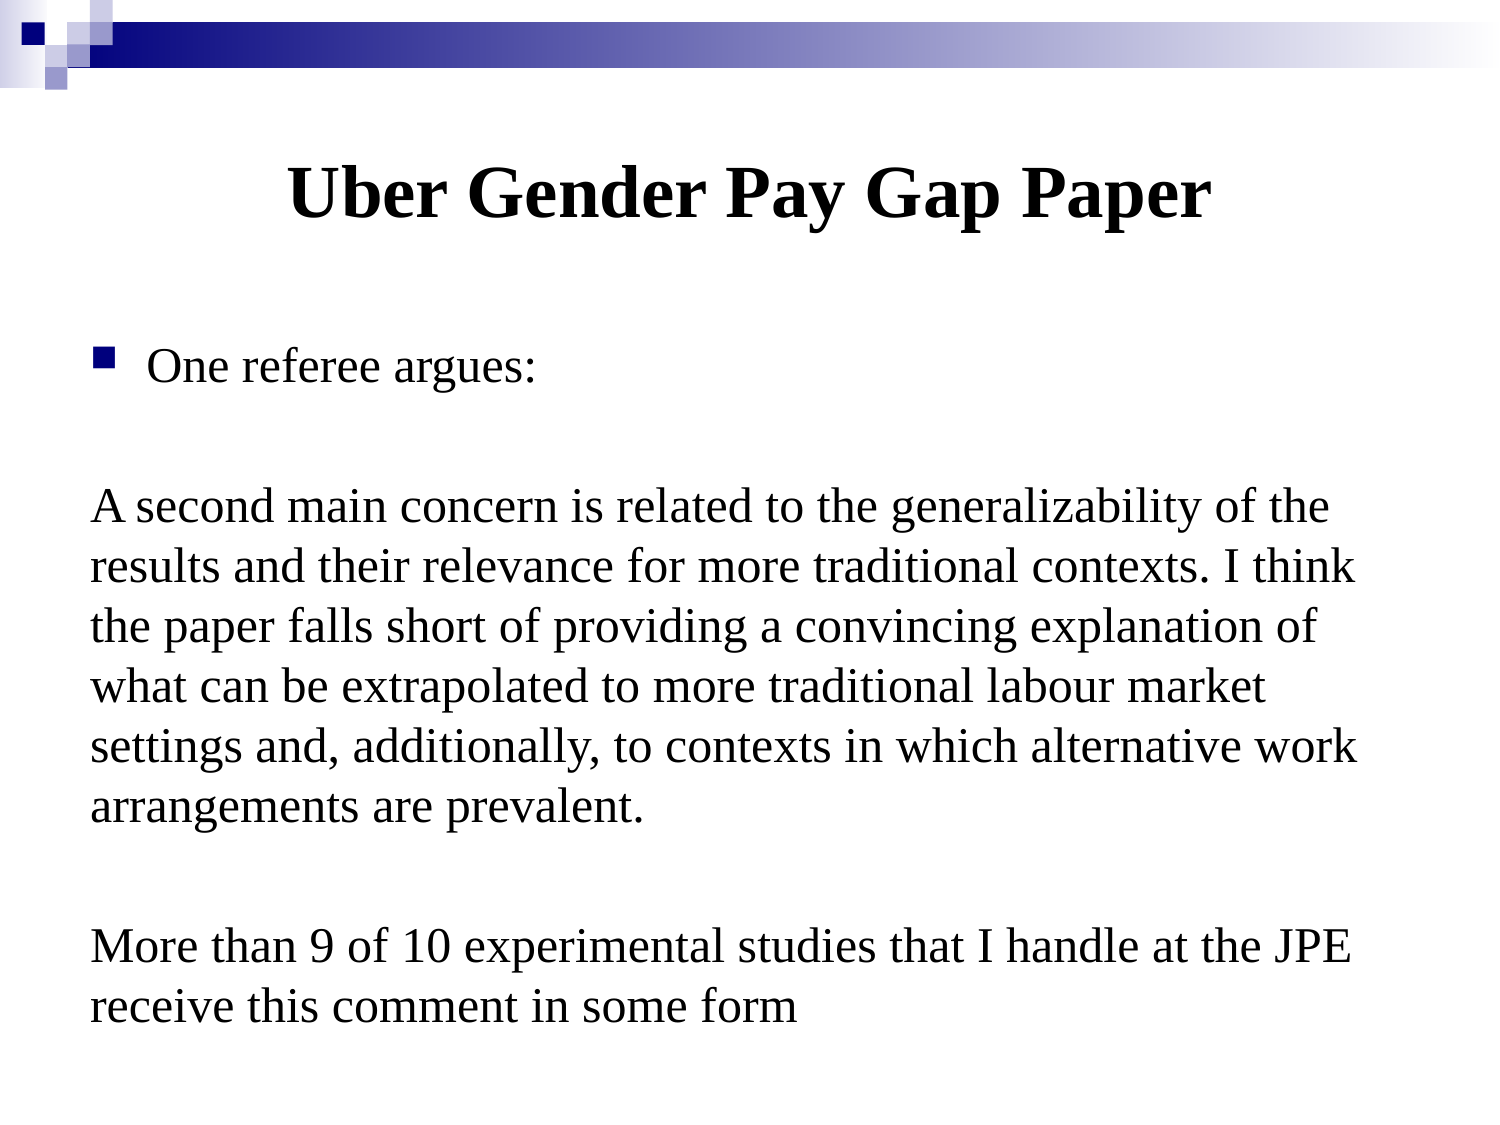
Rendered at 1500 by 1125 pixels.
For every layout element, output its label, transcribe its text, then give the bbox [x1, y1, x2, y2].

list One referee argues: A second main concern is related to the generalizability of the results and their relevance for more traditional contexts. I think the paper falls short of providing a convincing explanation of what can be extrapolated to more traditional labour market settings and, additionally, to contexts in which alternative work arrangements are prevalent. More than 9 of 10 experimental studies that I handle at the JPE receive this comment in some form [75, 324, 1425, 963]
title Uber Gender Pay Gap Paper [75, 75, 1425, 300]
